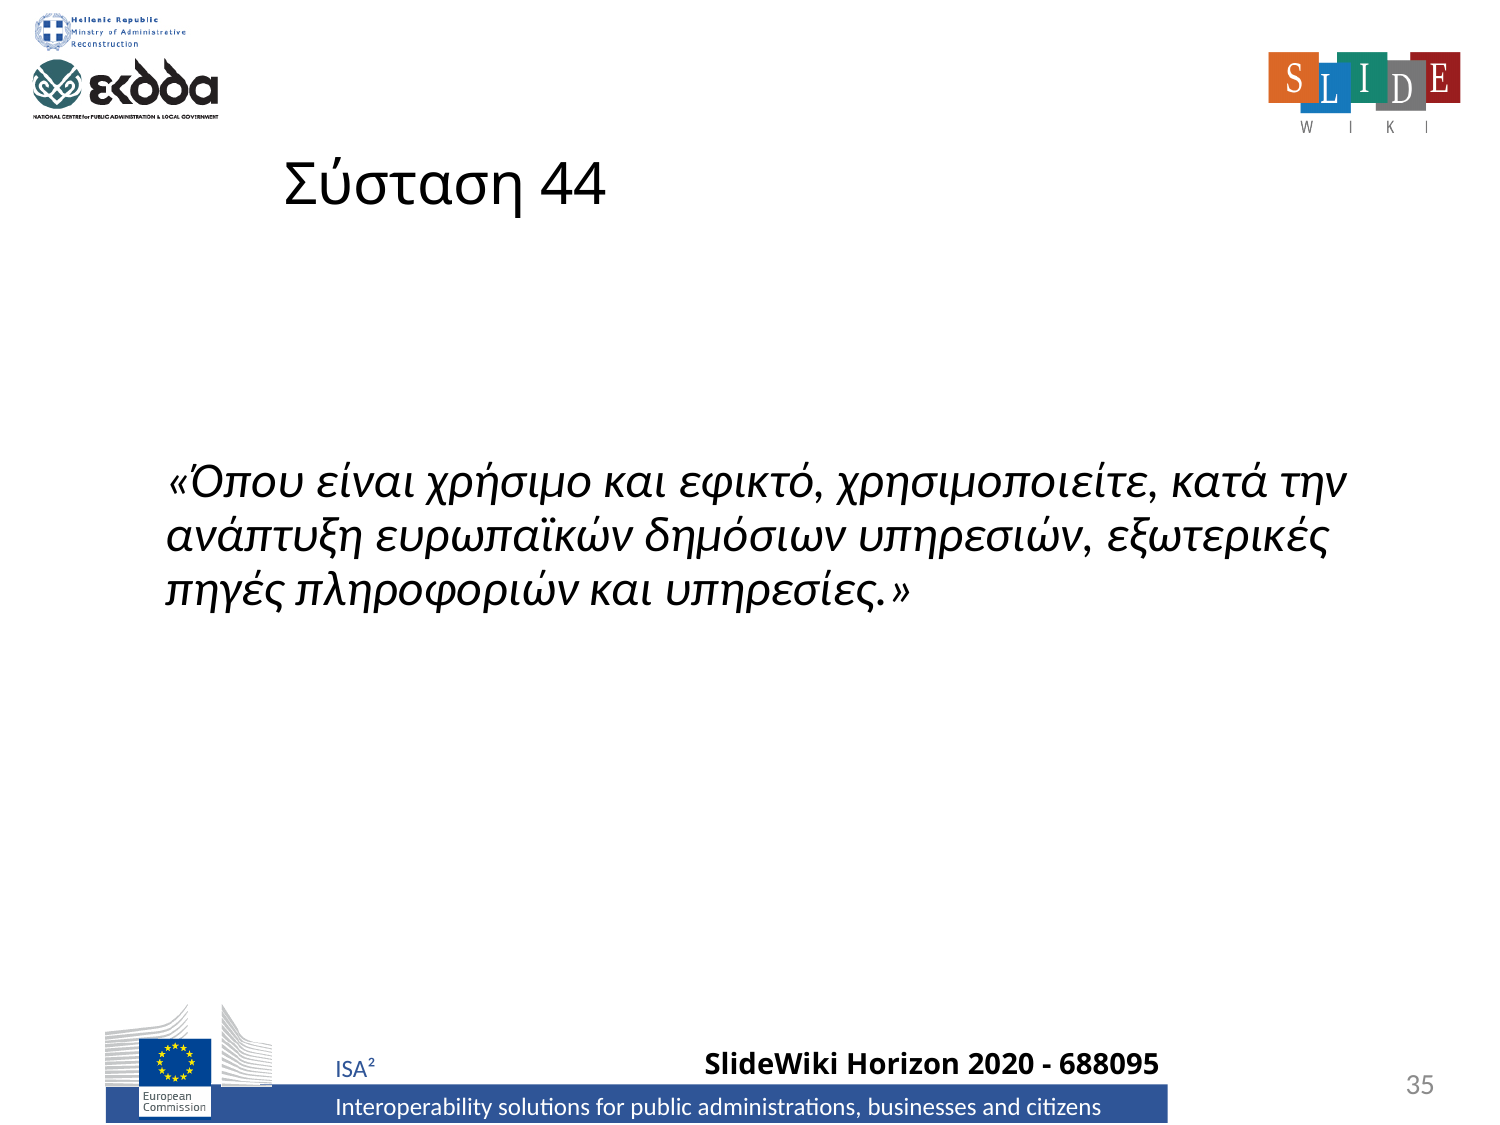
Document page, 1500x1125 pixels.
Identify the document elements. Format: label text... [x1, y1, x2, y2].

list «Όπου είναι χρήσιμο και εφικτό, χρησιμοποιείτε, κατά την ανάπτυξη ευρωπαϊκών δημόσιων υπηρεσιών, εξωτερικές πηγές πληροφοριών και υπηρεσίες.» [150, 290, 1379, 987]
picture [105, 1004, 272, 1120]
title Σύσταση 44 [269, 103, 1260, 267]
slide_number 35 [1365, 1053, 1451, 1114]
picture [24, 10, 243, 127]
picture [1252, 34, 1474, 154]
